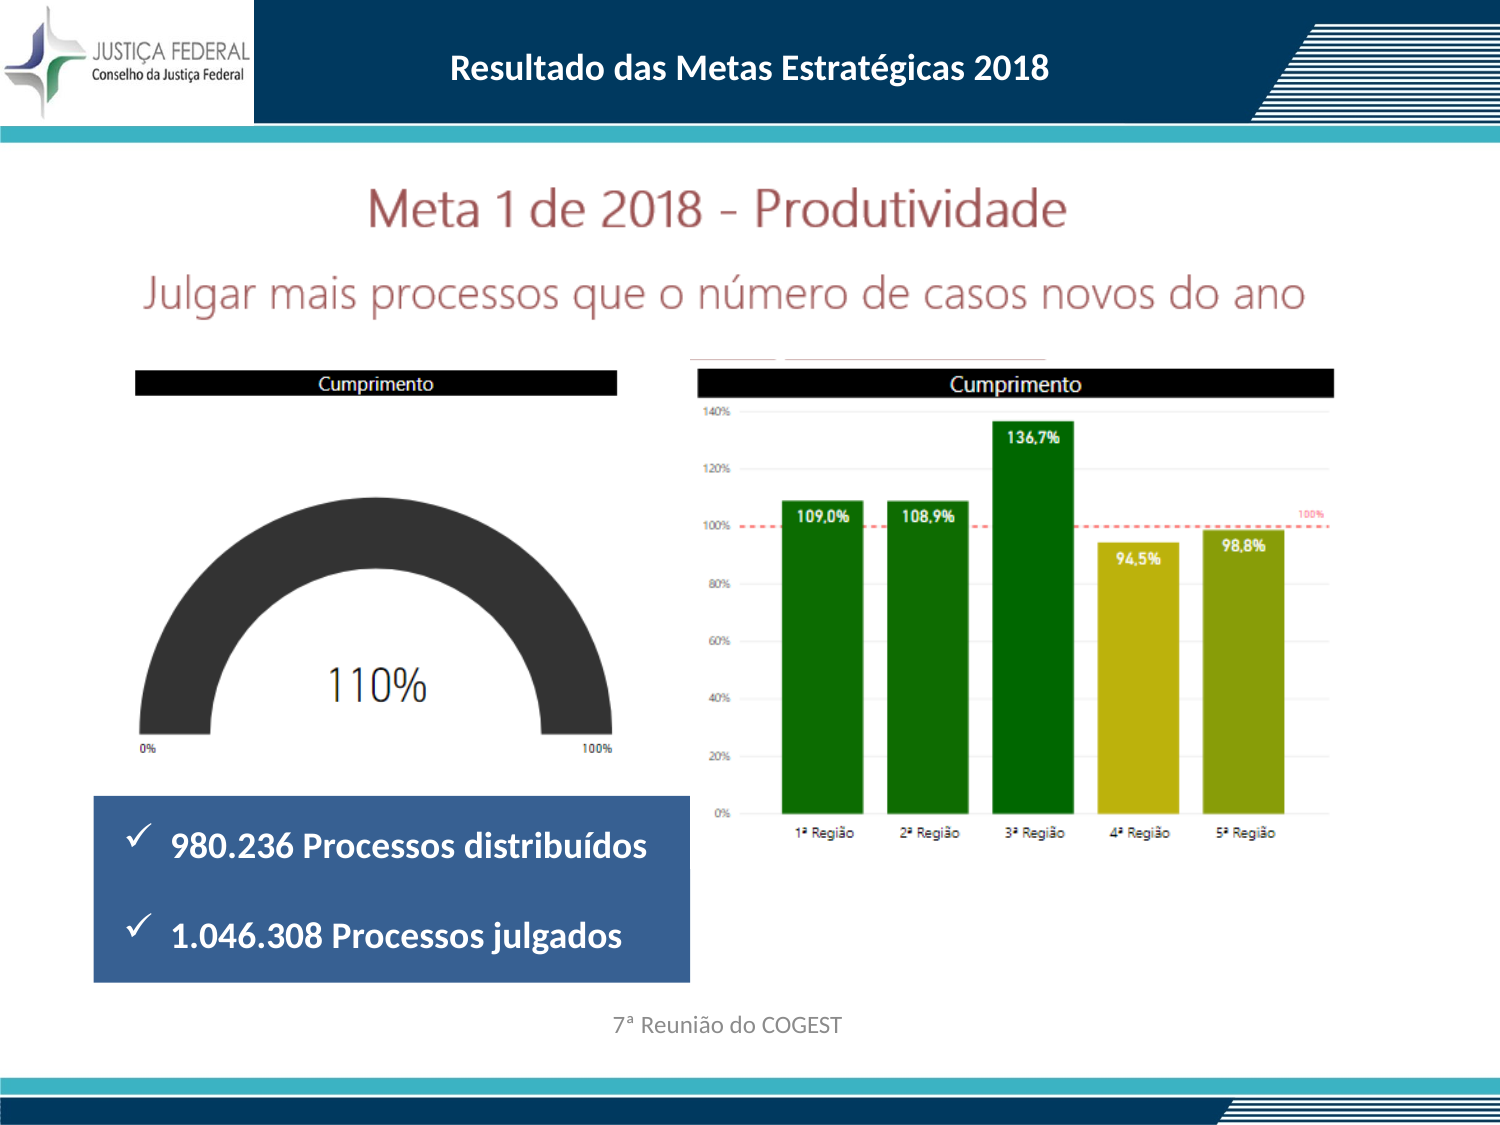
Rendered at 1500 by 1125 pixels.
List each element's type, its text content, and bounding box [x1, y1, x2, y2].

footer 7ª Reunião do COGEST [490, 994, 966, 1054]
picture [0, 0, 1500, 1125]
text_box Resultado das Metas Estratégicas 2018 [259, 35, 1430, 95]
text_box [91, 794, 692, 985]
text_box 980.236 Processos distribuídos 1.046.308 Processos julgados [108, 813, 663, 964]
